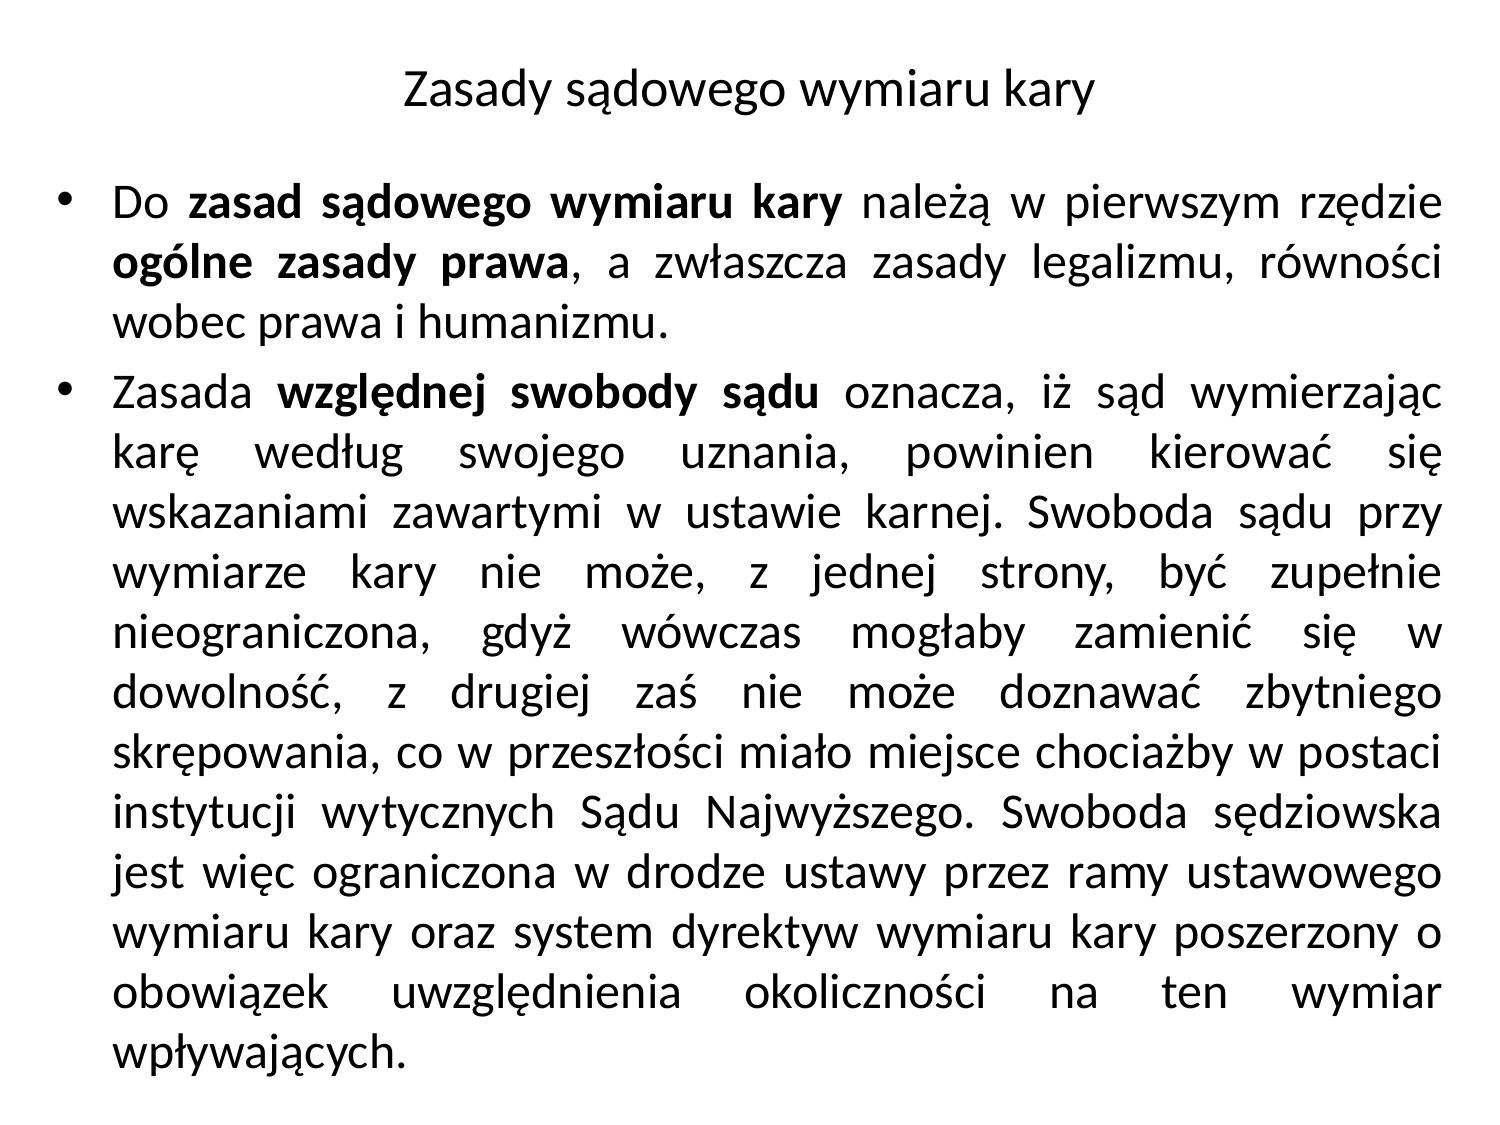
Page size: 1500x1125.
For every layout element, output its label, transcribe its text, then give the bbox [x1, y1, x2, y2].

list Do zasad sądowego wymiaru kary należą w pierwszym rzędzie ogólne zasady prawa, a zwłaszcza zasady legalizmu, równości wobec prawa i humanizmu. Zasada względnej swobody sądu oznacza, iż sąd wymierzając karę według swojego uznania, powinien kierować się wskazaniami zawartymi w ustawie karnej. Swoboda sądu przy wymiarze kary nie może, z jednej strony, być zupełnie nieograniczona, gdyż wówczas mogłaby zamienić się w dowolność, z drugiej zaś nie może doznawać zbytniego skrępowania, co w przeszłości miało miejsce chociażby w postaci instytucji wytycznych Sądu Najwyższego. Swoboda sędziowska jest więc ograniczona w drodze ustawy przez ramy ustawowego wymiaru kary oraz system dyrektyw wymiaru kary poszerzony o obowiązek uwzględnienia okoliczności na ten wymiar wpływających. [41, 160, 1459, 1083]
title Zasady sądowego wymiaru kary [75, 45, 1425, 126]
